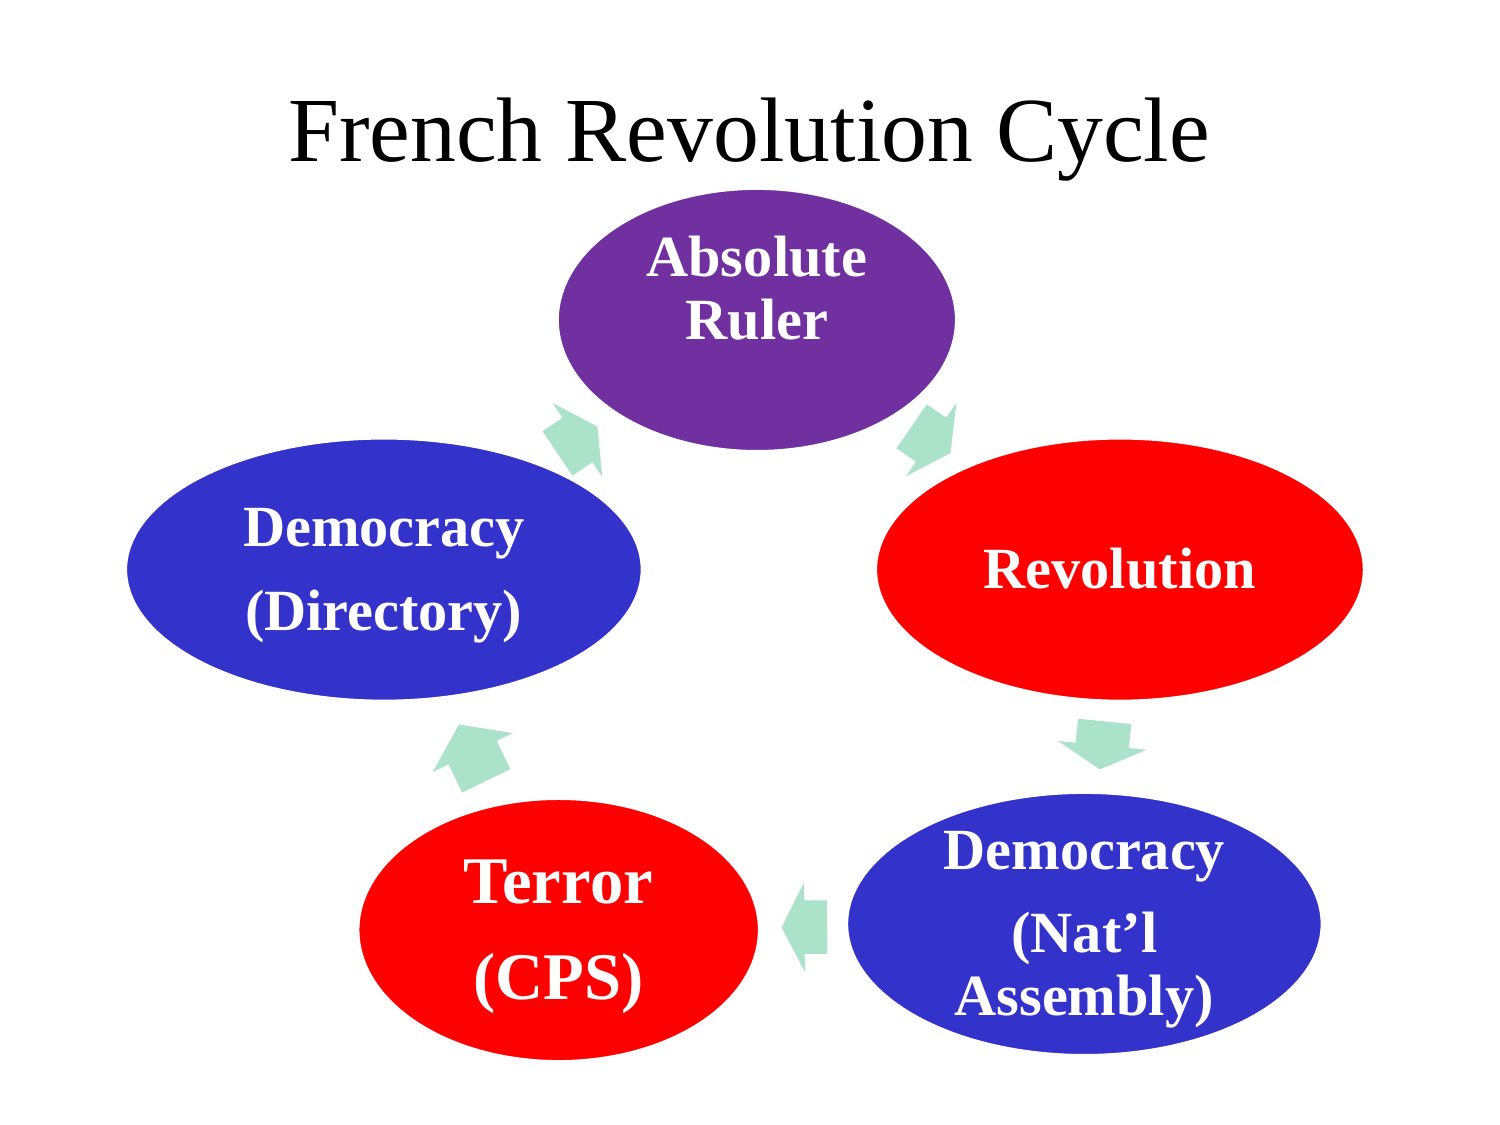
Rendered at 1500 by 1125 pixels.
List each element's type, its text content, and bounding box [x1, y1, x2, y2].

title French Revolution Cycle [112, 62, 1388, 187]
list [112, 187, 1388, 1063]
